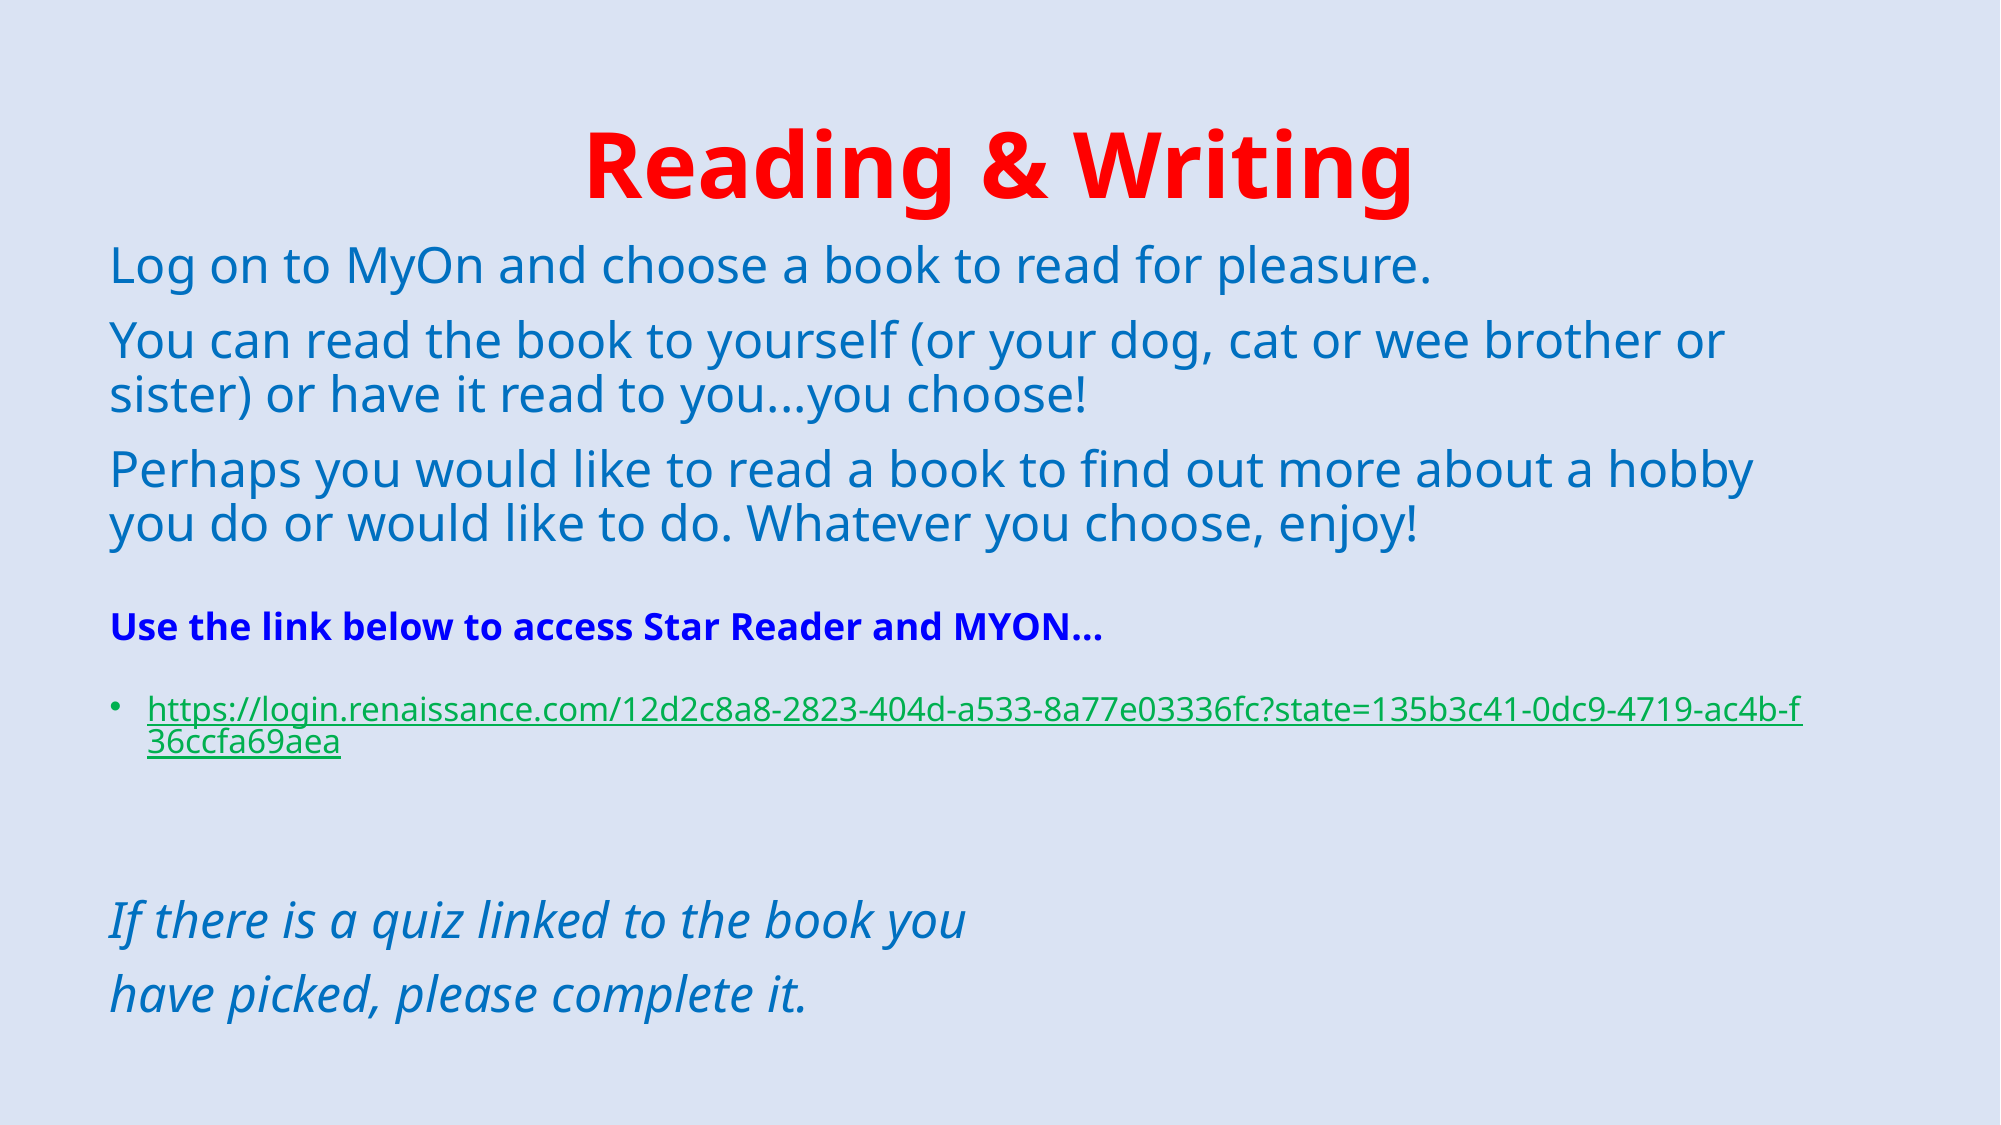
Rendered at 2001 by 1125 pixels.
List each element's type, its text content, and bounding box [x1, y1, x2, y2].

list Log on to MyOn and choose a book to read for pleasure. You can read the book to yourself (or your dog, cat or wee brother or sister) or have it read to you...you choose! Perhaps you would like to read a book to find out more about a hobby you do or would like to do. Whatever you choose, enjoy! Use the link below to access Star Reader and MYON… https://login.renaissance.com/12d2c8a8-2823-404d-a533-8a77e03336fc?state=135b3c41-0dc9-4719-ac4b-f36ccfa69aea If there is a quiz linked to the book you have picked, please complete it. [94, 233, 1820, 1080]
title Reading & Writing [137, 59, 1863, 278]
